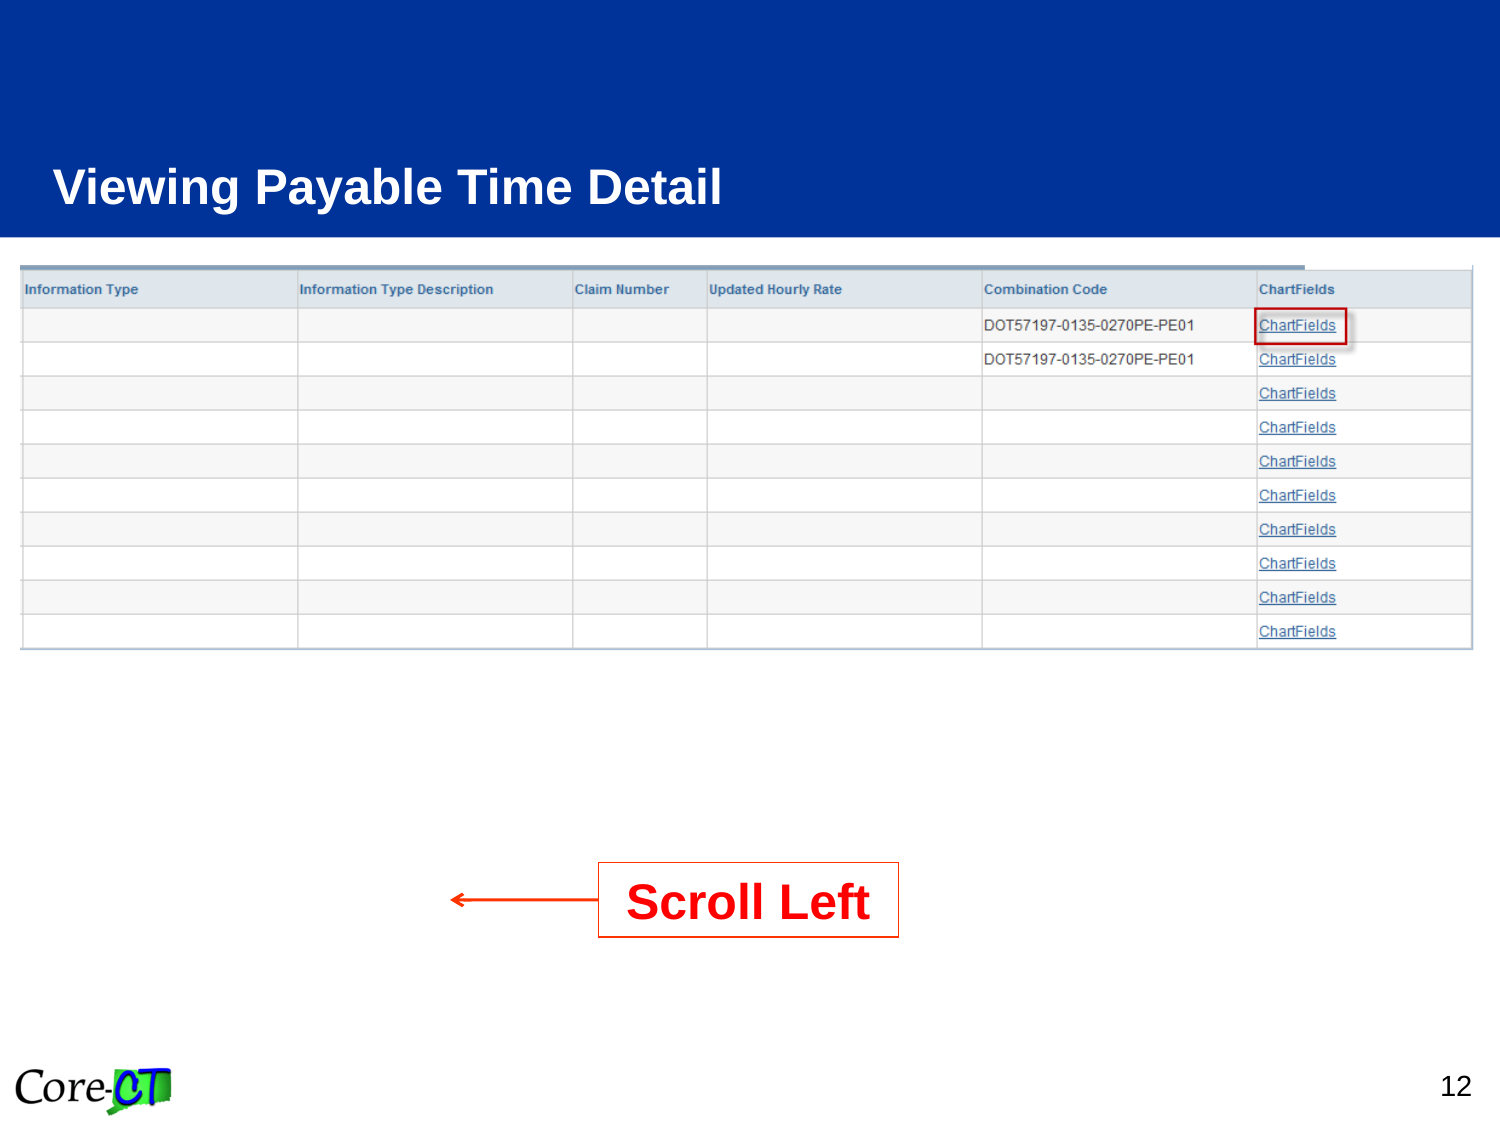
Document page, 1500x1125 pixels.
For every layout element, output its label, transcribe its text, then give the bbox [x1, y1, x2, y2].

slide_number 12 [1137, 1059, 1488, 1125]
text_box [20, 265, 1477, 938]
title Viewing Payable Time Detail [37, 137, 1388, 233]
picture [12, 1065, 174, 1116]
